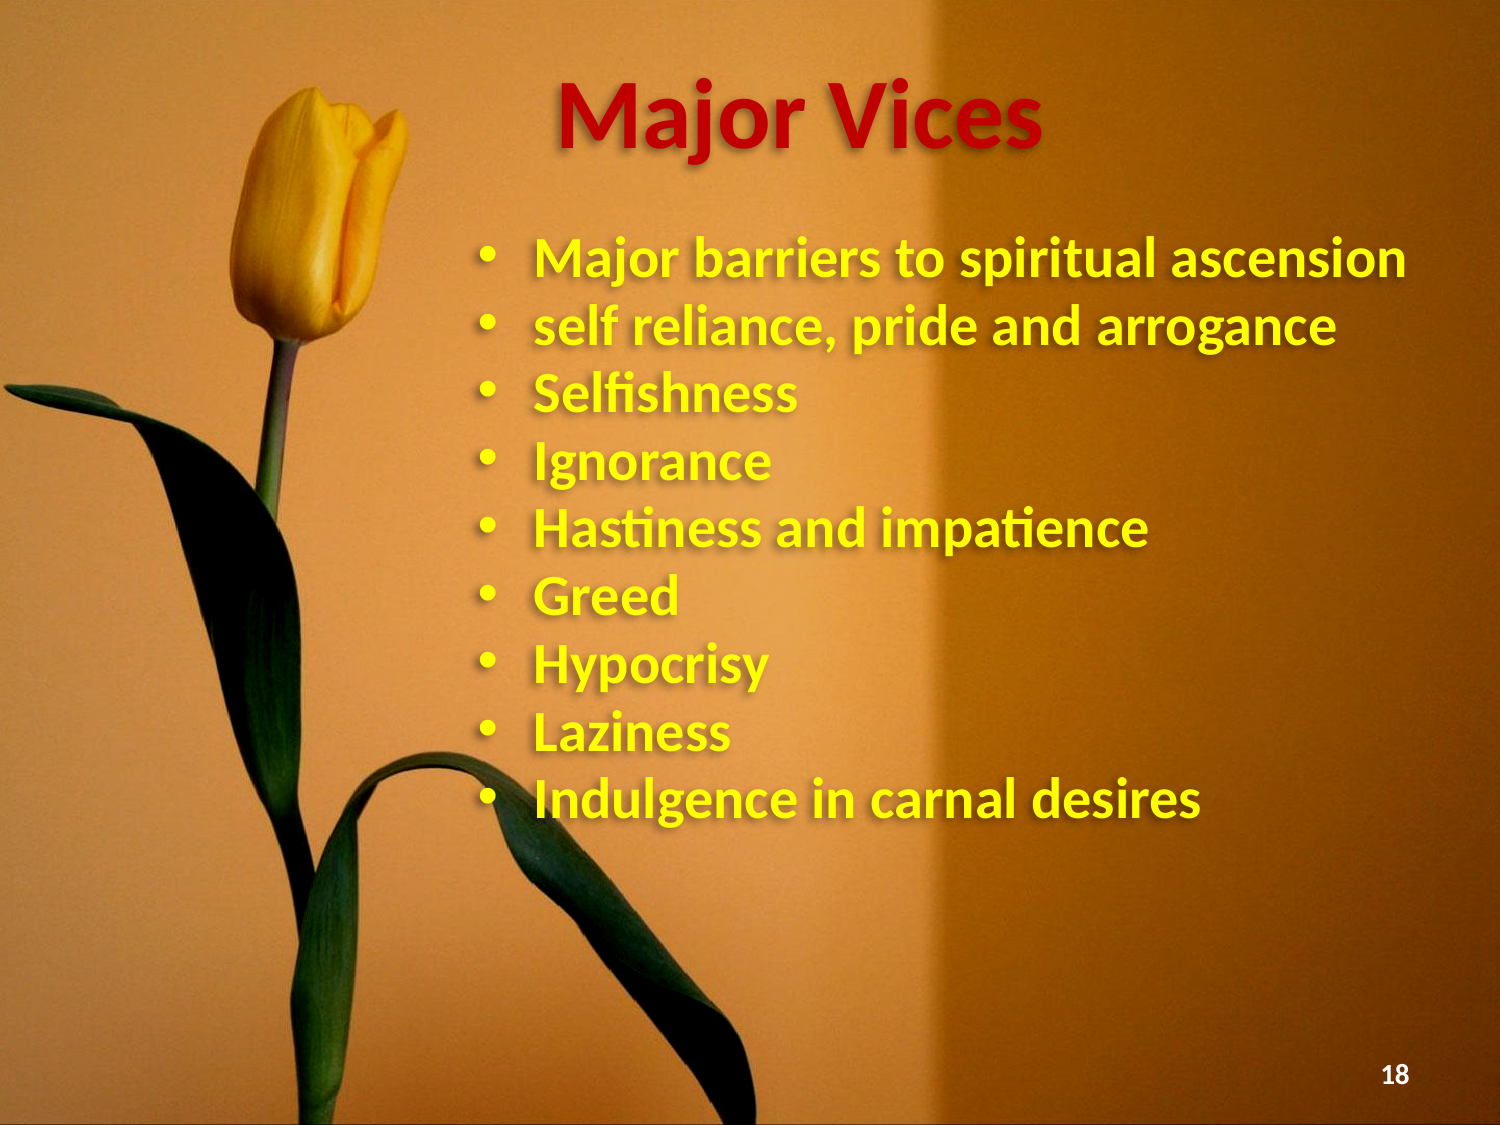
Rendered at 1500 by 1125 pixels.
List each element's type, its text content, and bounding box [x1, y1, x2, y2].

picture [0, 0, 1500, 1125]
slide_number 18 [1074, 1042, 1425, 1103]
list Major barriers to spiritual ascension self reliance, pride and arrogance Selfishness Ignorance Hastiness and impatience Greed Hypocrisy Laziness Indulgence in carnal desires [462, 224, 1500, 968]
title Major Vices [287, 74, 1313, 263]
